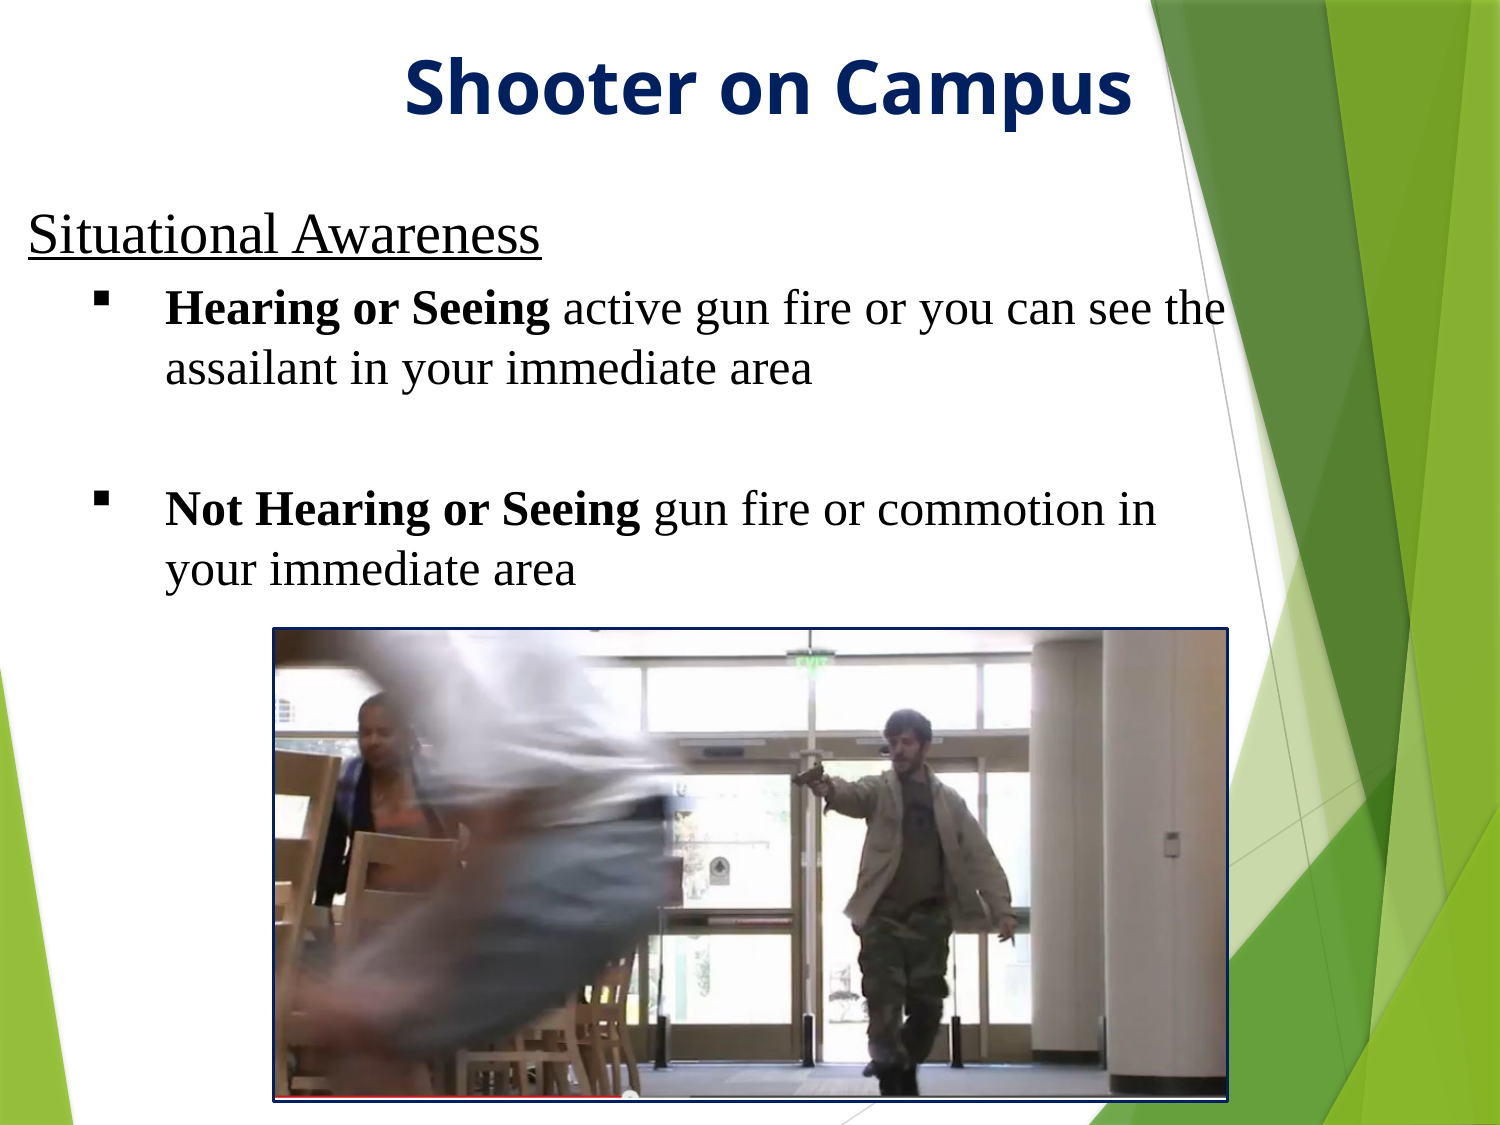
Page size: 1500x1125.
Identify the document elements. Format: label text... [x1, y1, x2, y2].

text_box Shooter on Campus [0, 32, 1500, 138]
text_box Situational Awareness Hearing or Seeing active gun fire or you can see the assailant in your immediate area Not Hearing or Seeing gun fire or commotion in your immediate area [0, 187, 1250, 600]
picture [274, 629, 1227, 1101]
